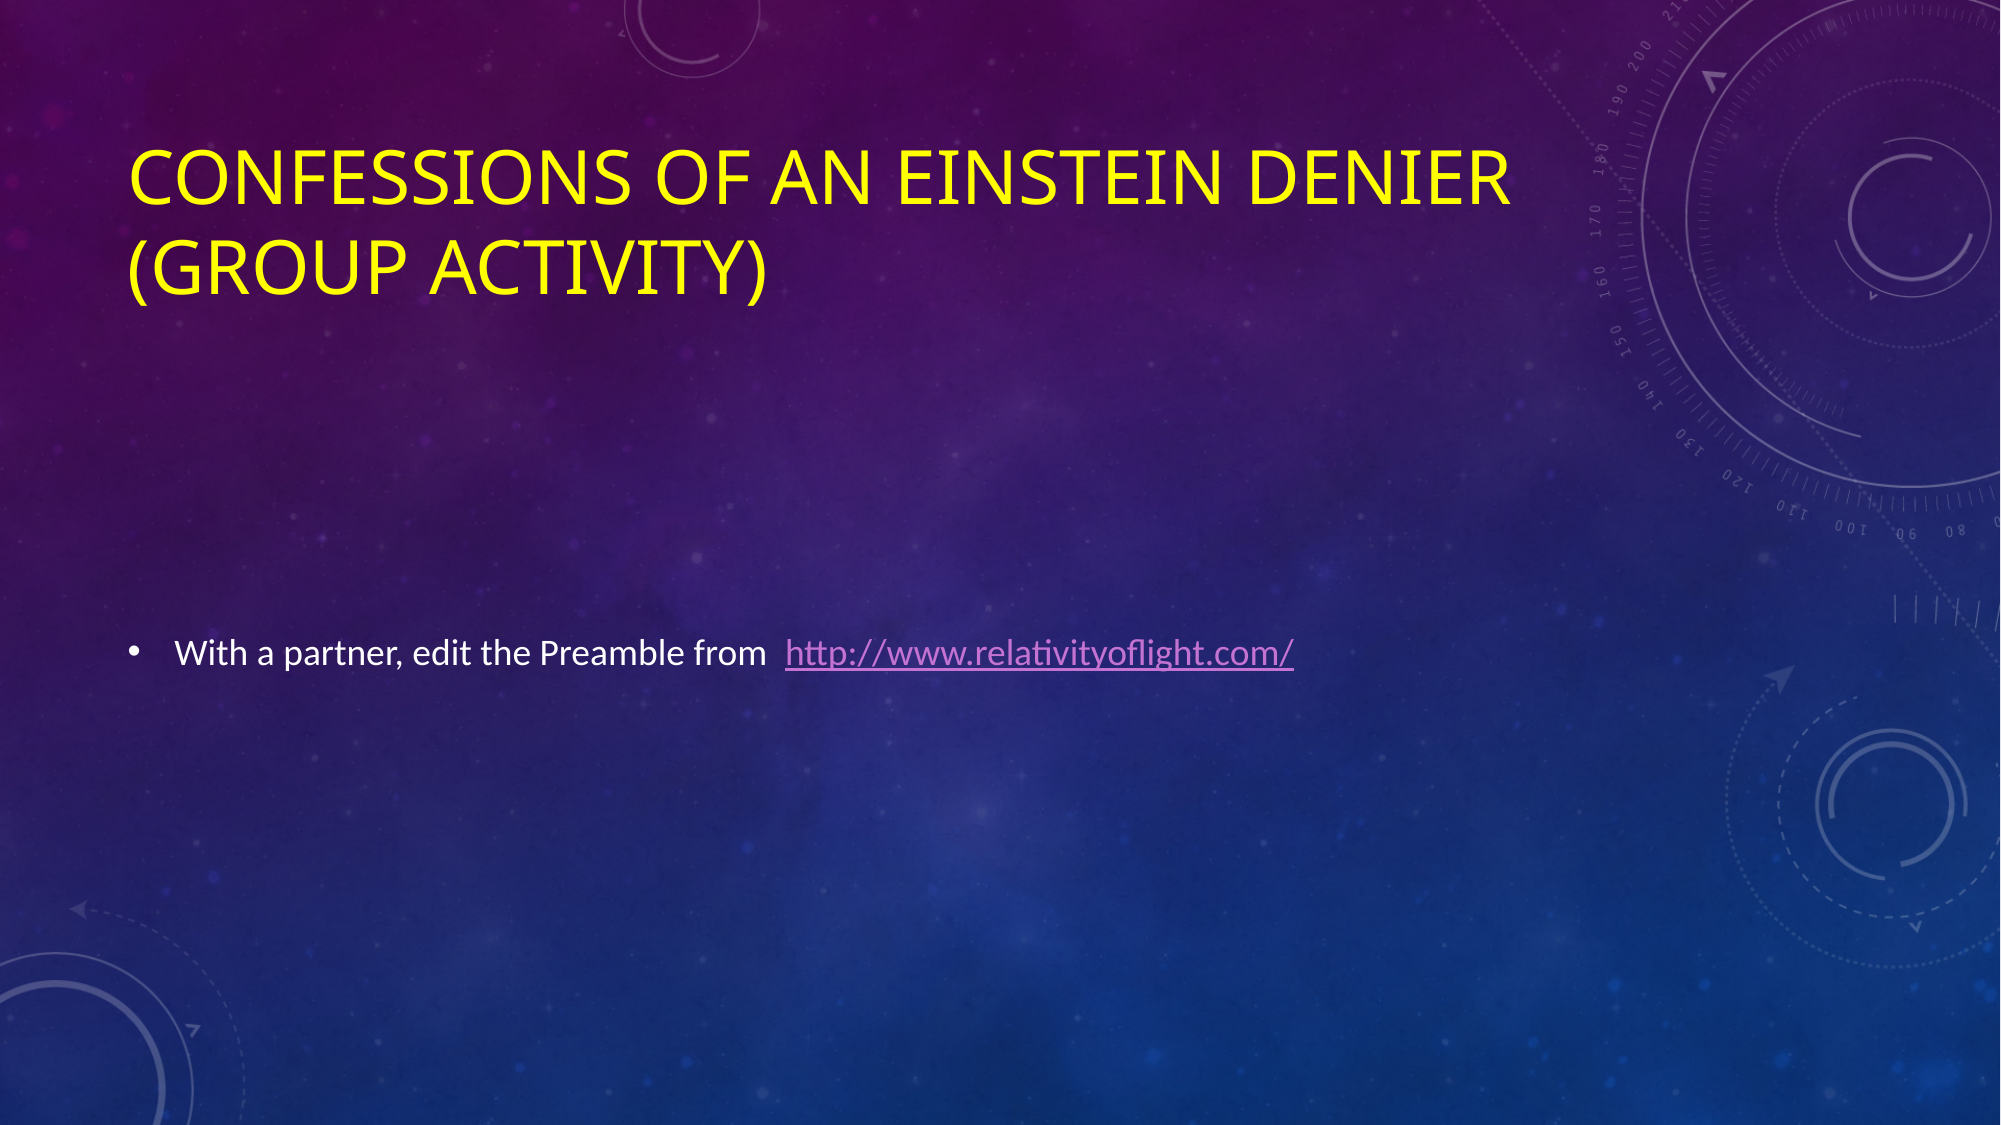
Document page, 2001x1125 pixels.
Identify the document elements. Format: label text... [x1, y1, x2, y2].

picture [0, 0, 2001, 1125]
list With a partner, edit the Preamble from http://www.relativityoflight.com/ [112, 351, 1775, 950]
title Confessions of an Einstein denier (Group activity) [112, 99, 1775, 339]
